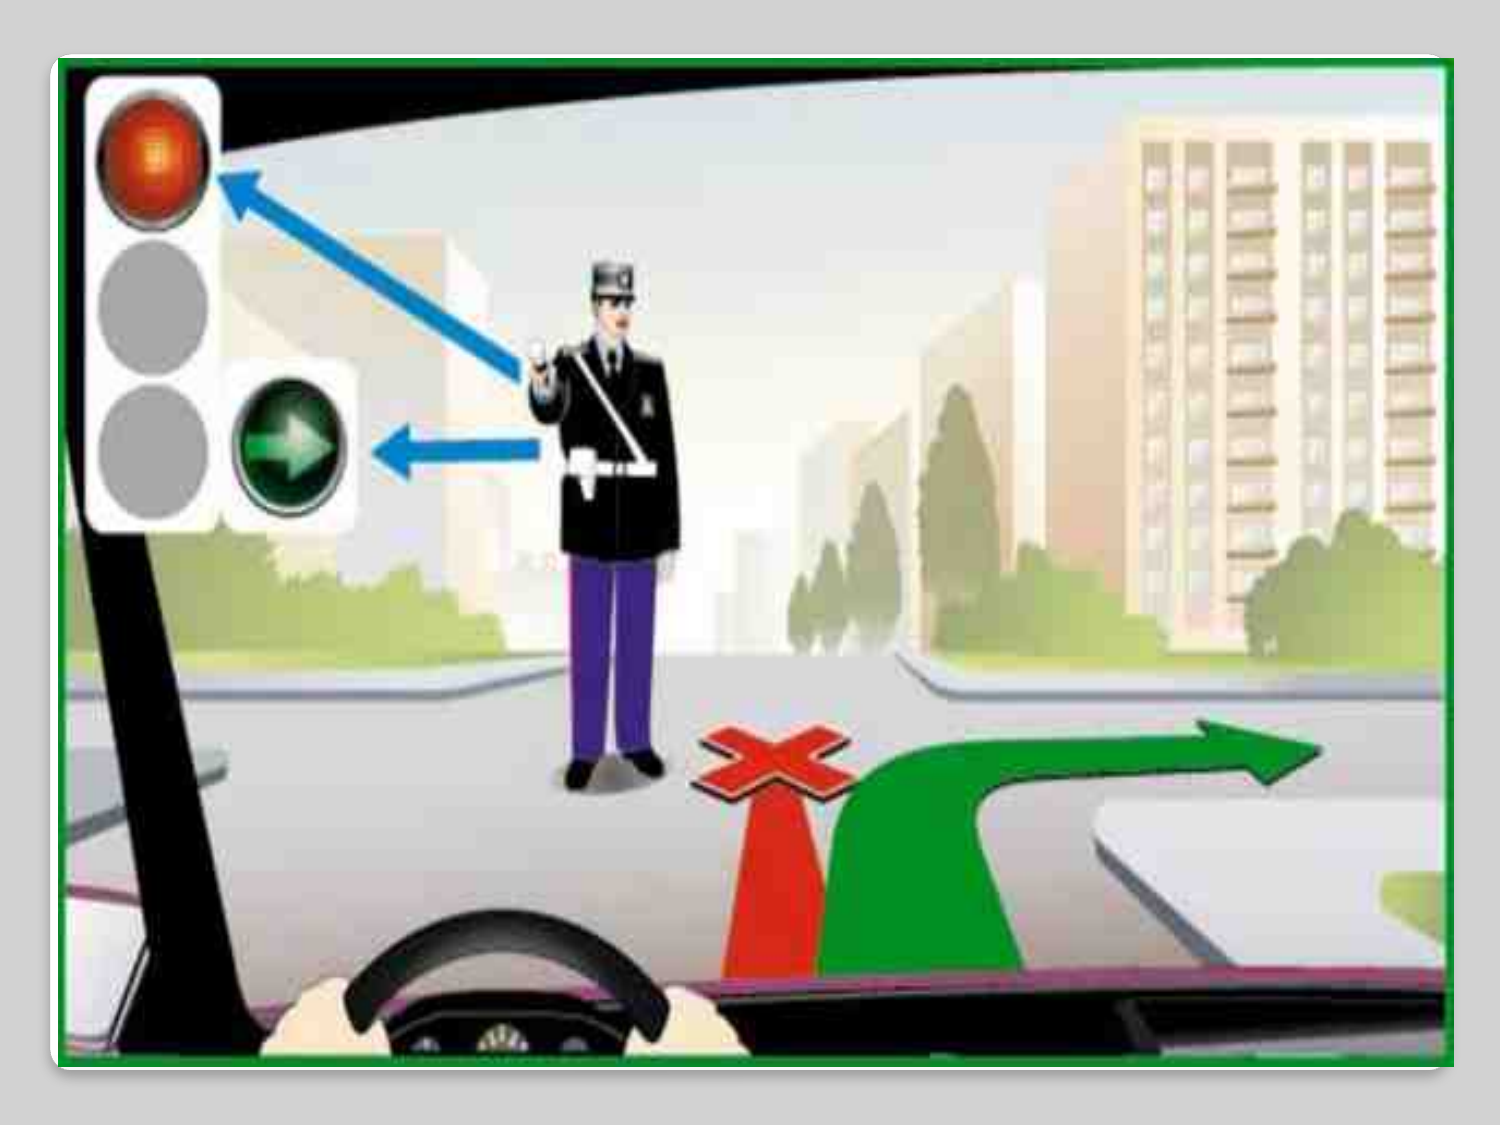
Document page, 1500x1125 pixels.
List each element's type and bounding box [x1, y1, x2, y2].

picture [58, 58, 1454, 1067]
